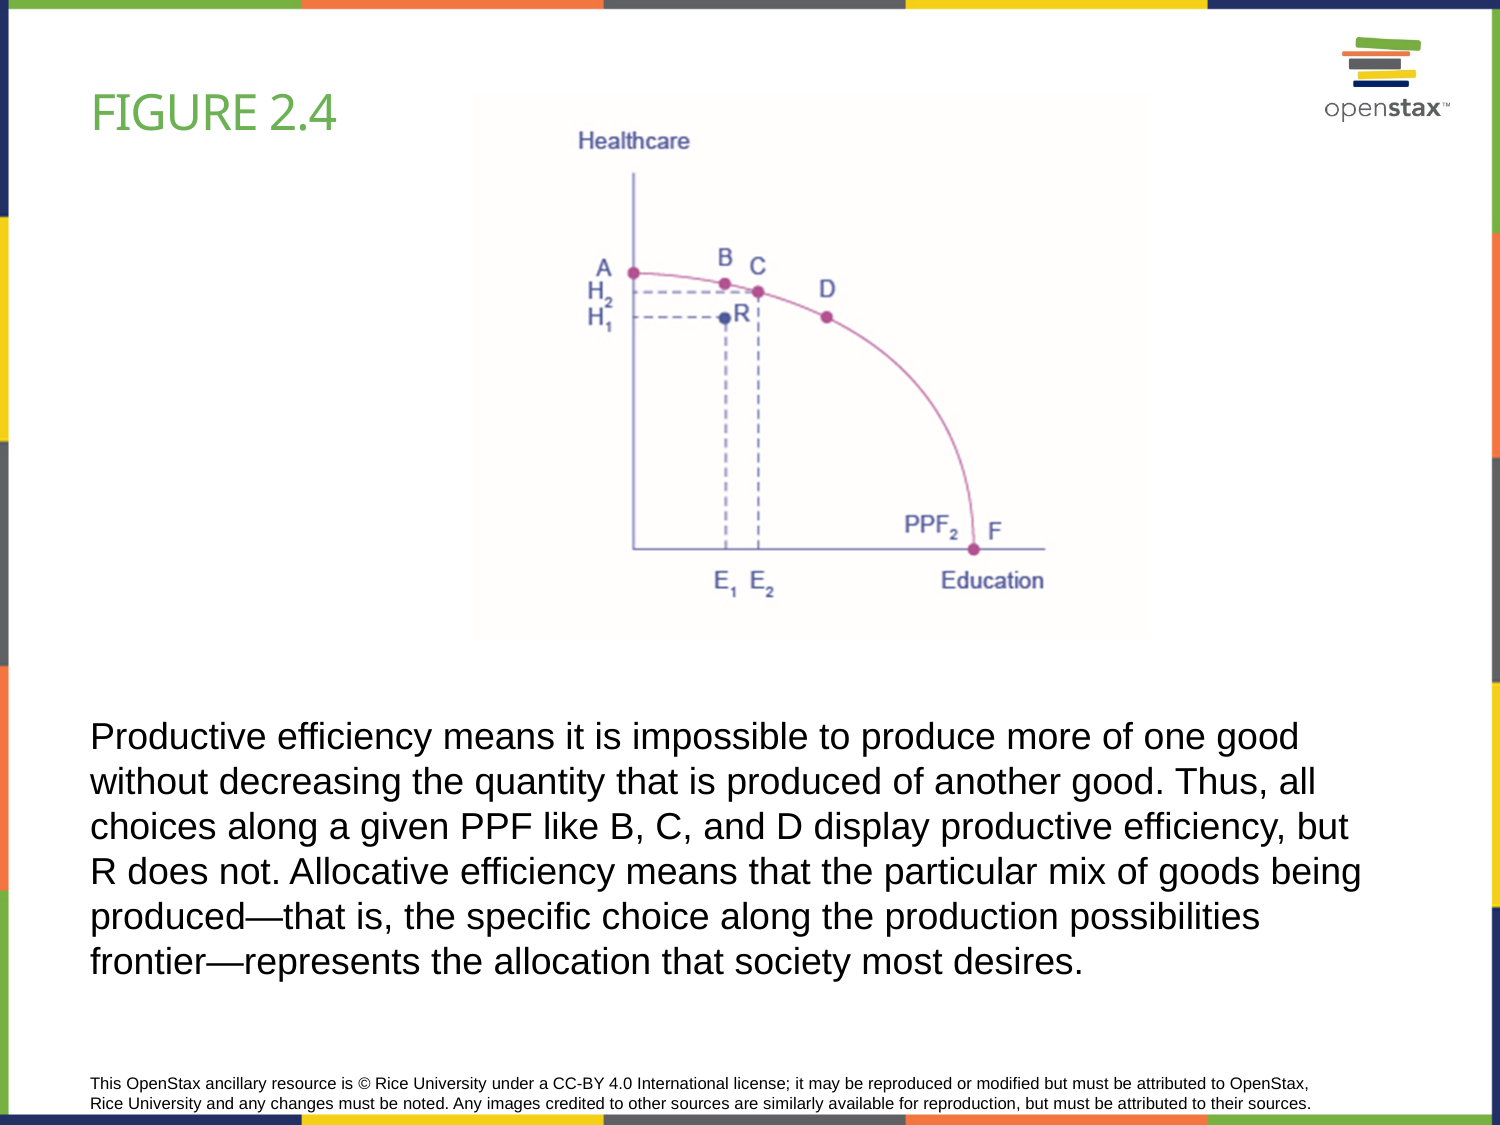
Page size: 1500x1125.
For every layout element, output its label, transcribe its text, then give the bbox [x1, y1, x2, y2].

title Figure 2.4 [75, 39, 1398, 148]
list Productive efficiency means it is impossible to produce more of one good without decreasing the quantity that is produced of another good. Thus, all choices along a given PPF like B, C, and D display productive efficiency, but R does not. Allocative efficiency means that the particular mix of goods being produced—that is, the specific choice along the production possibilities frontier—represents the allocation that society most desires. [74, 703, 1398, 987]
picture [0, 0, 1500, 1125]
footer This OpenStax ancillary resource is © Rice University under a CC-BY 4.0 International license; it may be reproduced or modified but must be attributed to OpenStax, Rice University and any changes must be noted. Any images credited to other sources are similarly available for reproduction, but must be attributed to their sources. [75, 1065, 1345, 1112]
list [471, 93, 1151, 640]
